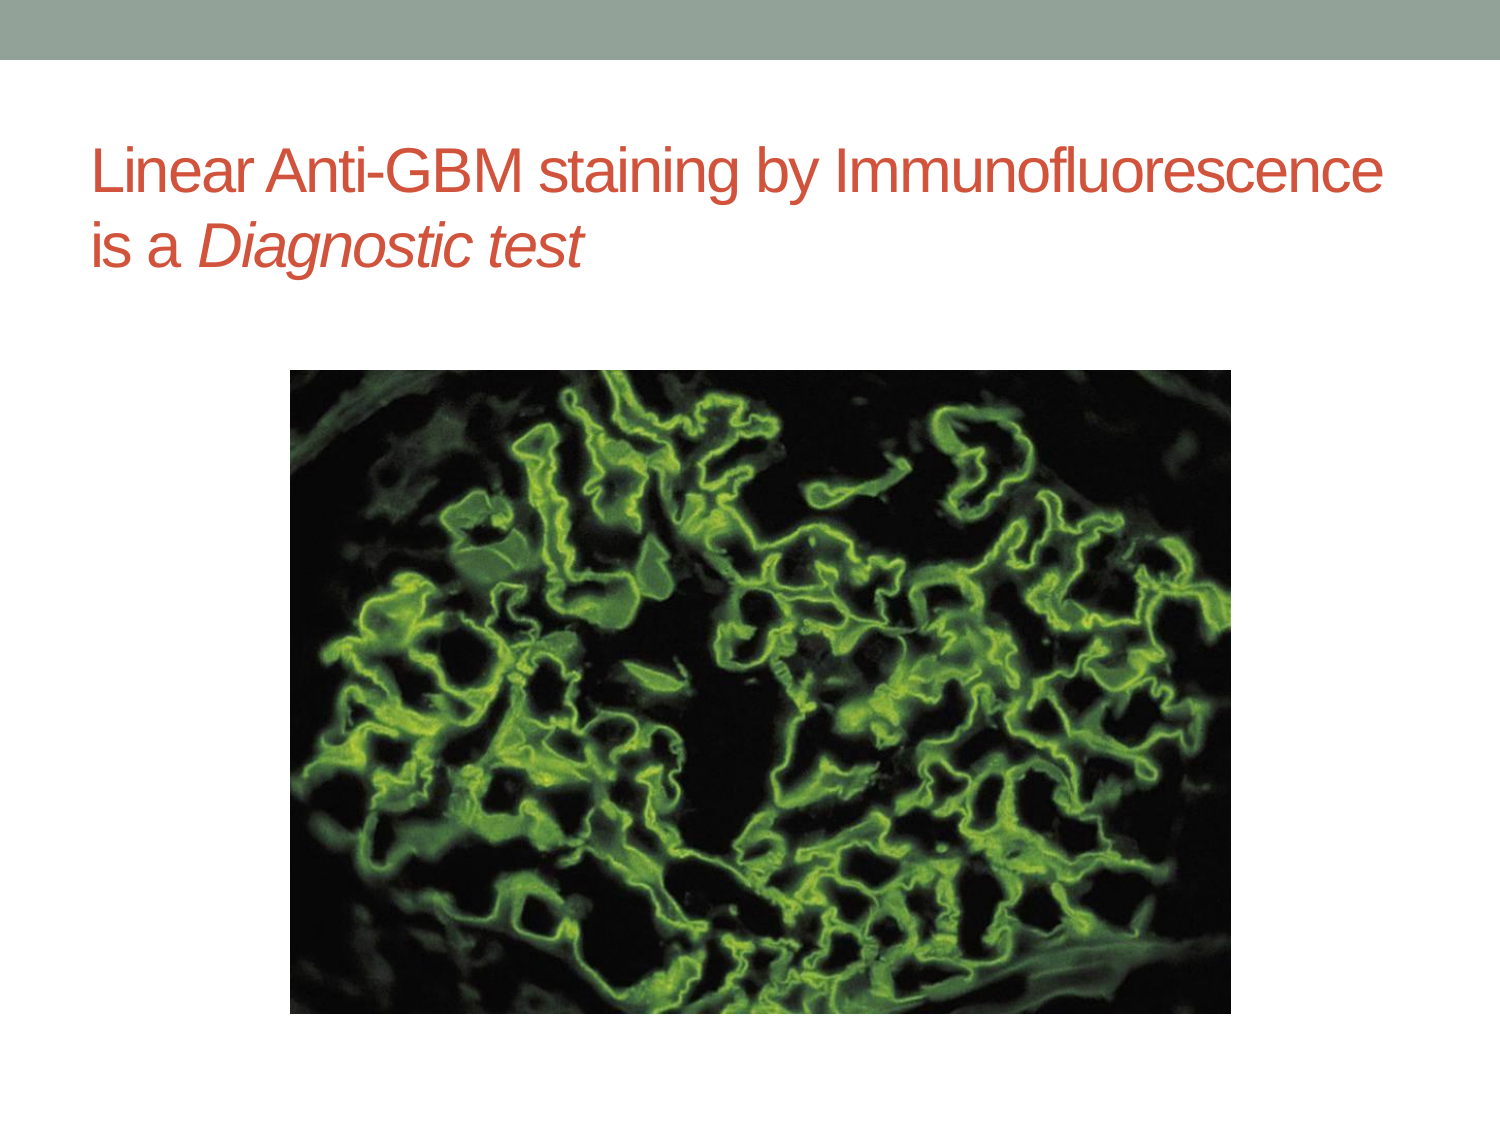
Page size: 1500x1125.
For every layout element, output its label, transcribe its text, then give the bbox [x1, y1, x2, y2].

title Linear Anti-GBM staining by Immunofluorescence is a Diagnostic test [75, 87, 1425, 322]
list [217, 370, 1304, 1015]
